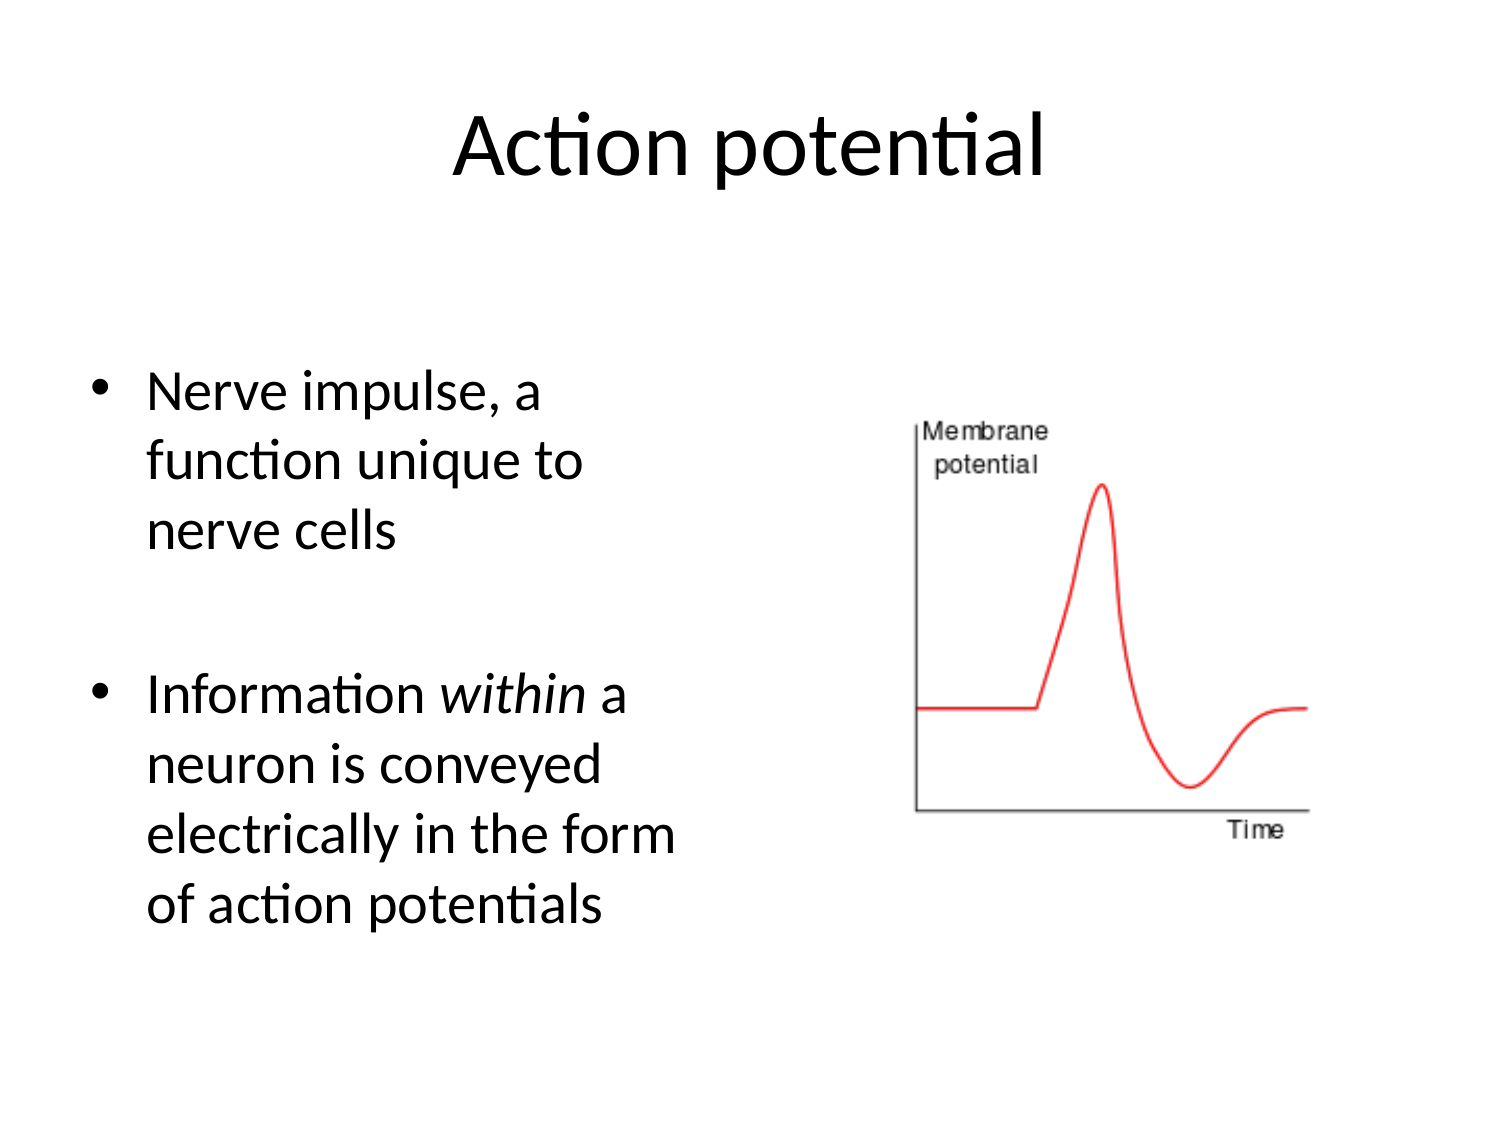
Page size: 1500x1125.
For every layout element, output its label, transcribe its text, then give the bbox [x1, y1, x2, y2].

title Action potential [75, 45, 1425, 233]
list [864, 407, 1324, 860]
list Nerve impulse, a function unique to nerve cells Information within a neuron is conveyed electrically in the form of action potentials [75, 262, 738, 1005]
